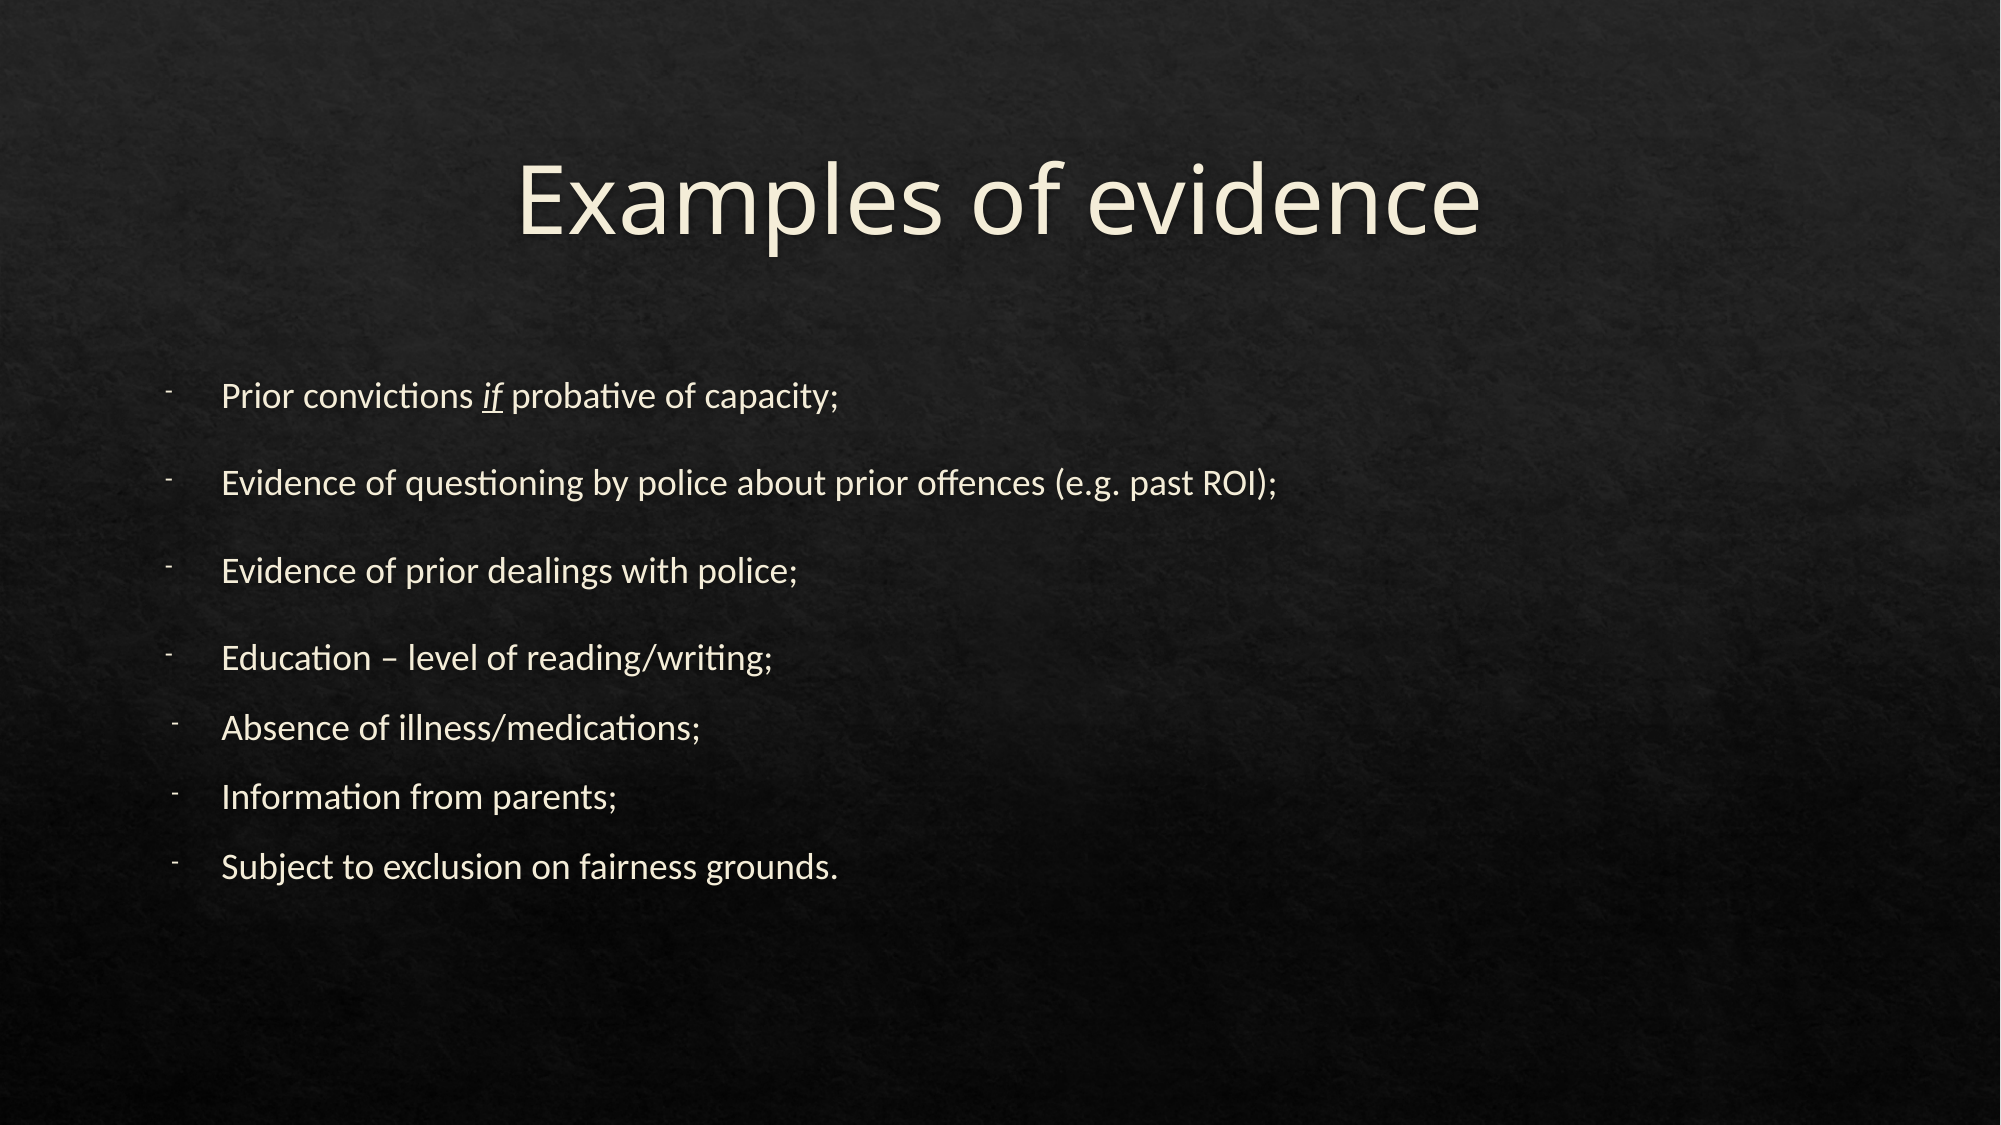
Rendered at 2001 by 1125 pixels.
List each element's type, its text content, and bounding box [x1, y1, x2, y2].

title Examples of evidence [149, 99, 1849, 307]
list Prior convictions if probative of capacity; Evidence of questioning by police about prior offences (e.g. past ROI); Evidence of prior dealings with police; Education – level of reading/writing; Absence of illness/medications; Information from parents; Subject to exclusion on fairness grounds. [149, 340, 1849, 950]
